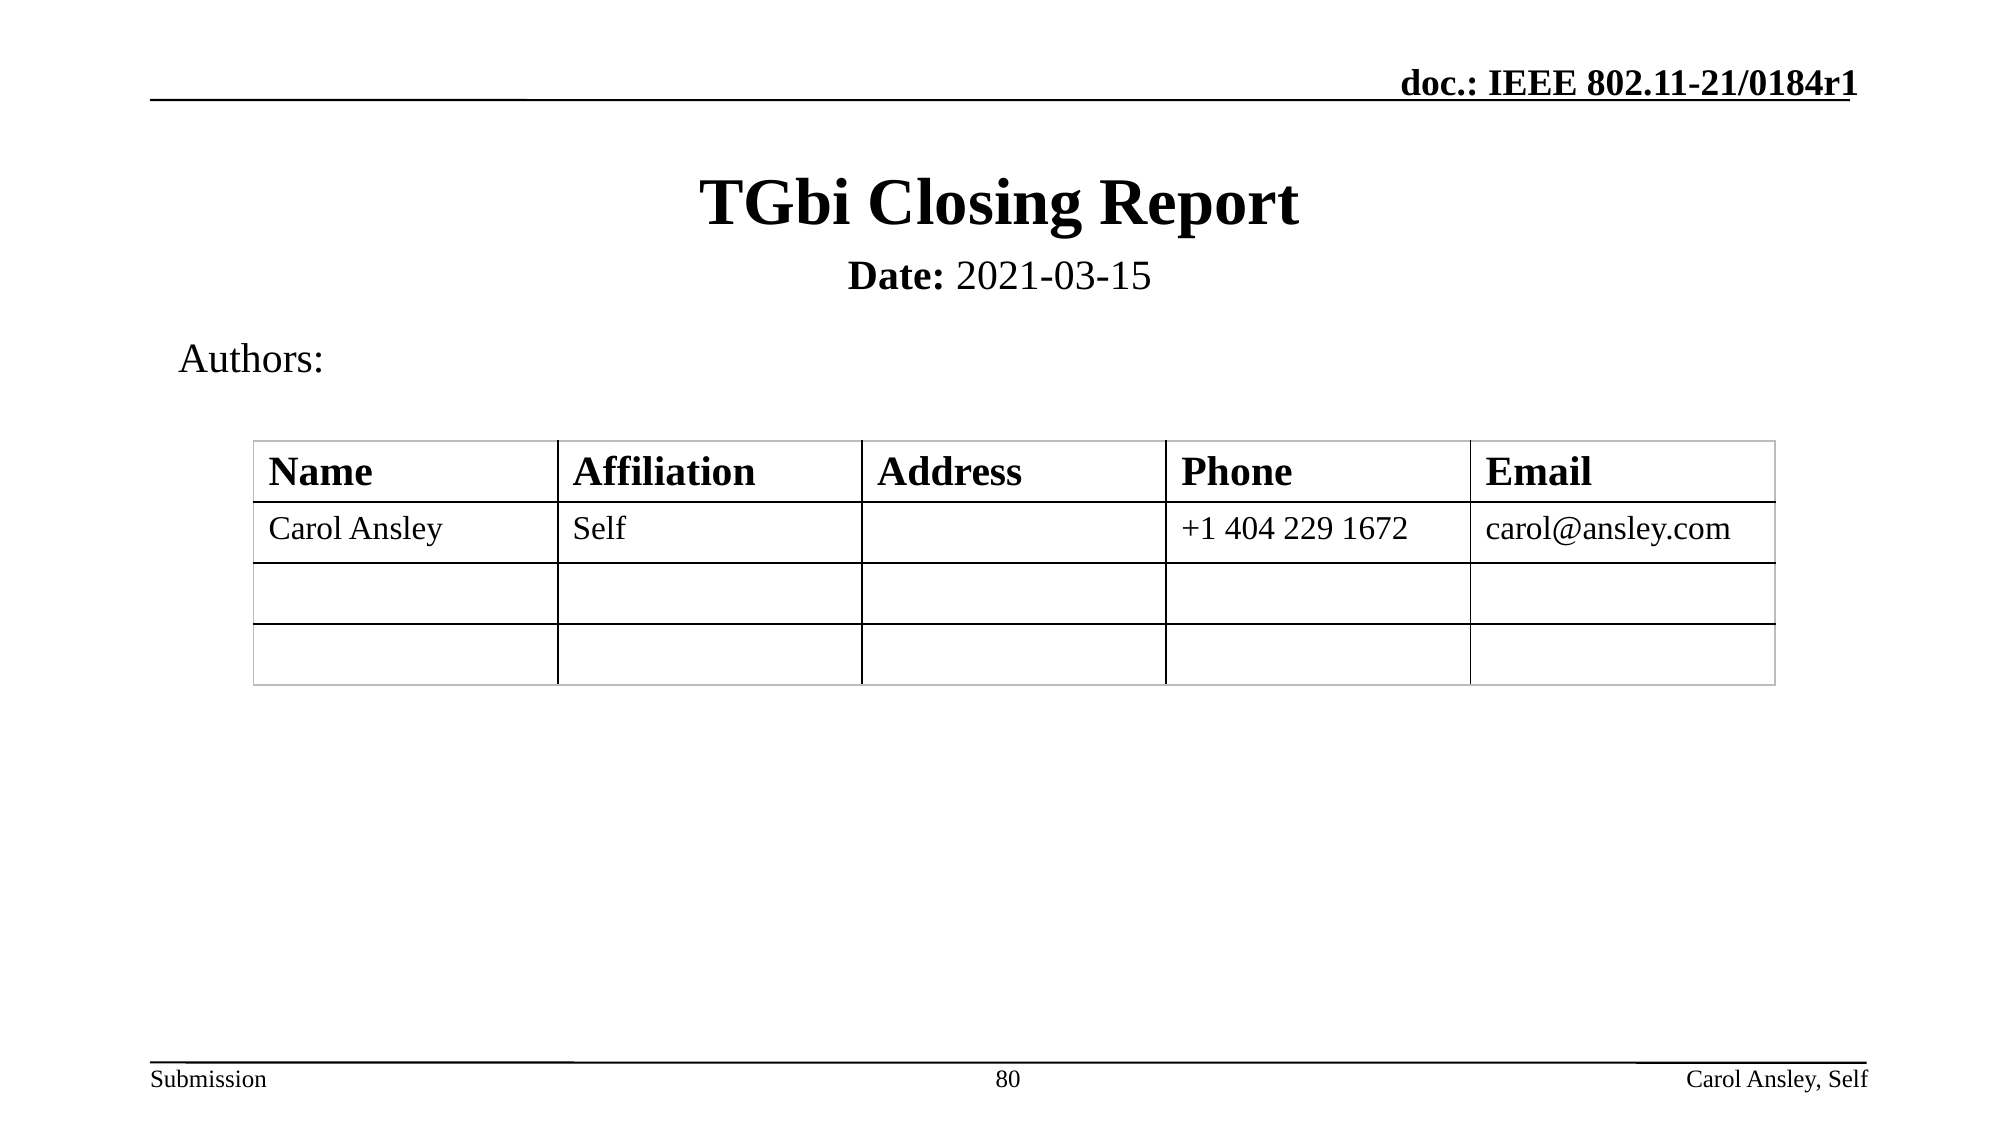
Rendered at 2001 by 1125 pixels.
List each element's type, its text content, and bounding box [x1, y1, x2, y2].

table_header Address [863, 442, 1165, 501]
title TGbi Closing Report [149, 76, 1851, 319]
table_cell +1 404 229 1672 [1167, 503, 1470, 562]
footer Carol Ansley, Self [1171, 1061, 1869, 1093]
table_cell [1471, 564, 1774, 623]
table_header Phone [1167, 442, 1470, 501]
table_cell [1167, 564, 1470, 623]
subtitle Date: 2021-03-15 [299, 239, 1701, 319]
table_cell [254, 564, 557, 623]
table_header Name [254, 442, 557, 501]
table_cell [1471, 625, 1774, 684]
table_cell [559, 625, 861, 684]
table_cell Carol Ansley [254, 503, 557, 562]
table_cell [863, 503, 1165, 562]
table_cell [254, 625, 557, 684]
table_cell Self [559, 503, 861, 562]
table_cell [1167, 625, 1470, 684]
table_cell [559, 564, 861, 623]
table_cell carol@ansley.com [1471, 503, 1774, 562]
slide_number 80 [950, 1061, 1067, 1123]
text_box Authors: [162, 323, 401, 387]
table_header Affiliation [559, 442, 861, 501]
table_cell [863, 564, 1165, 623]
table_cell [863, 625, 1165, 684]
table_header Email [1471, 442, 1774, 501]
